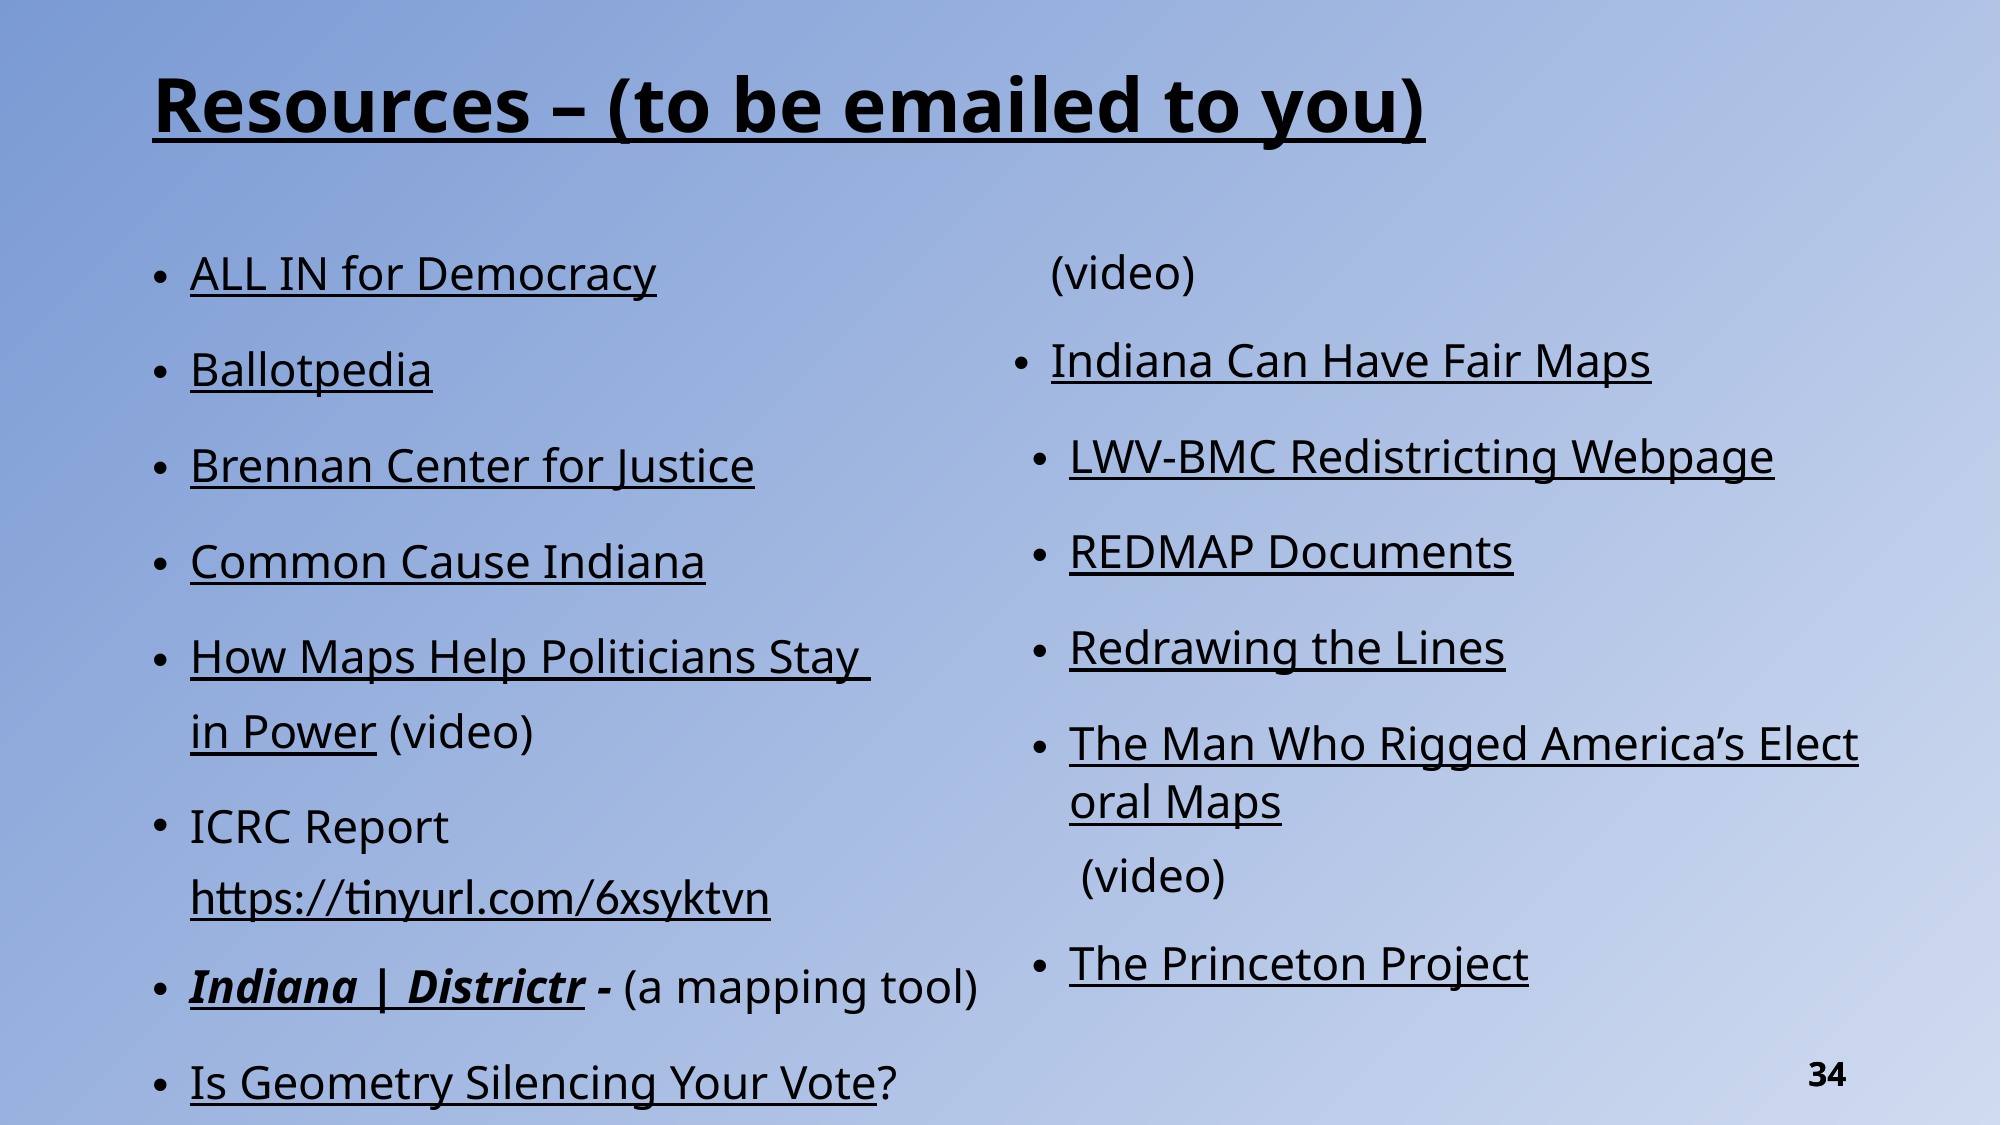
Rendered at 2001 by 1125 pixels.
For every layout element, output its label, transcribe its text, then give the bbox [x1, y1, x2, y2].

list ALL IN for Democracy Ballotpedia Brennan Center for Justice Common Cause Indiana How Maps Help Politicians Stay in Power (video) ICRC Report https://tinyurl.com/6xsyktvn Indiana | Districtr - (a mapping tool) Is Geometry Silencing Your Vote? (video) Indiana Can Have Fair Maps LWV-BMC Redistricting Webpage REDMAP Documents Redrawing the Lines The Man Who Rigged America’s Electoral Maps (video) The Princeton Project [137, 224, 1890, 1125]
title Resources – (to be emailed to you) [137, 59, 1863, 224]
